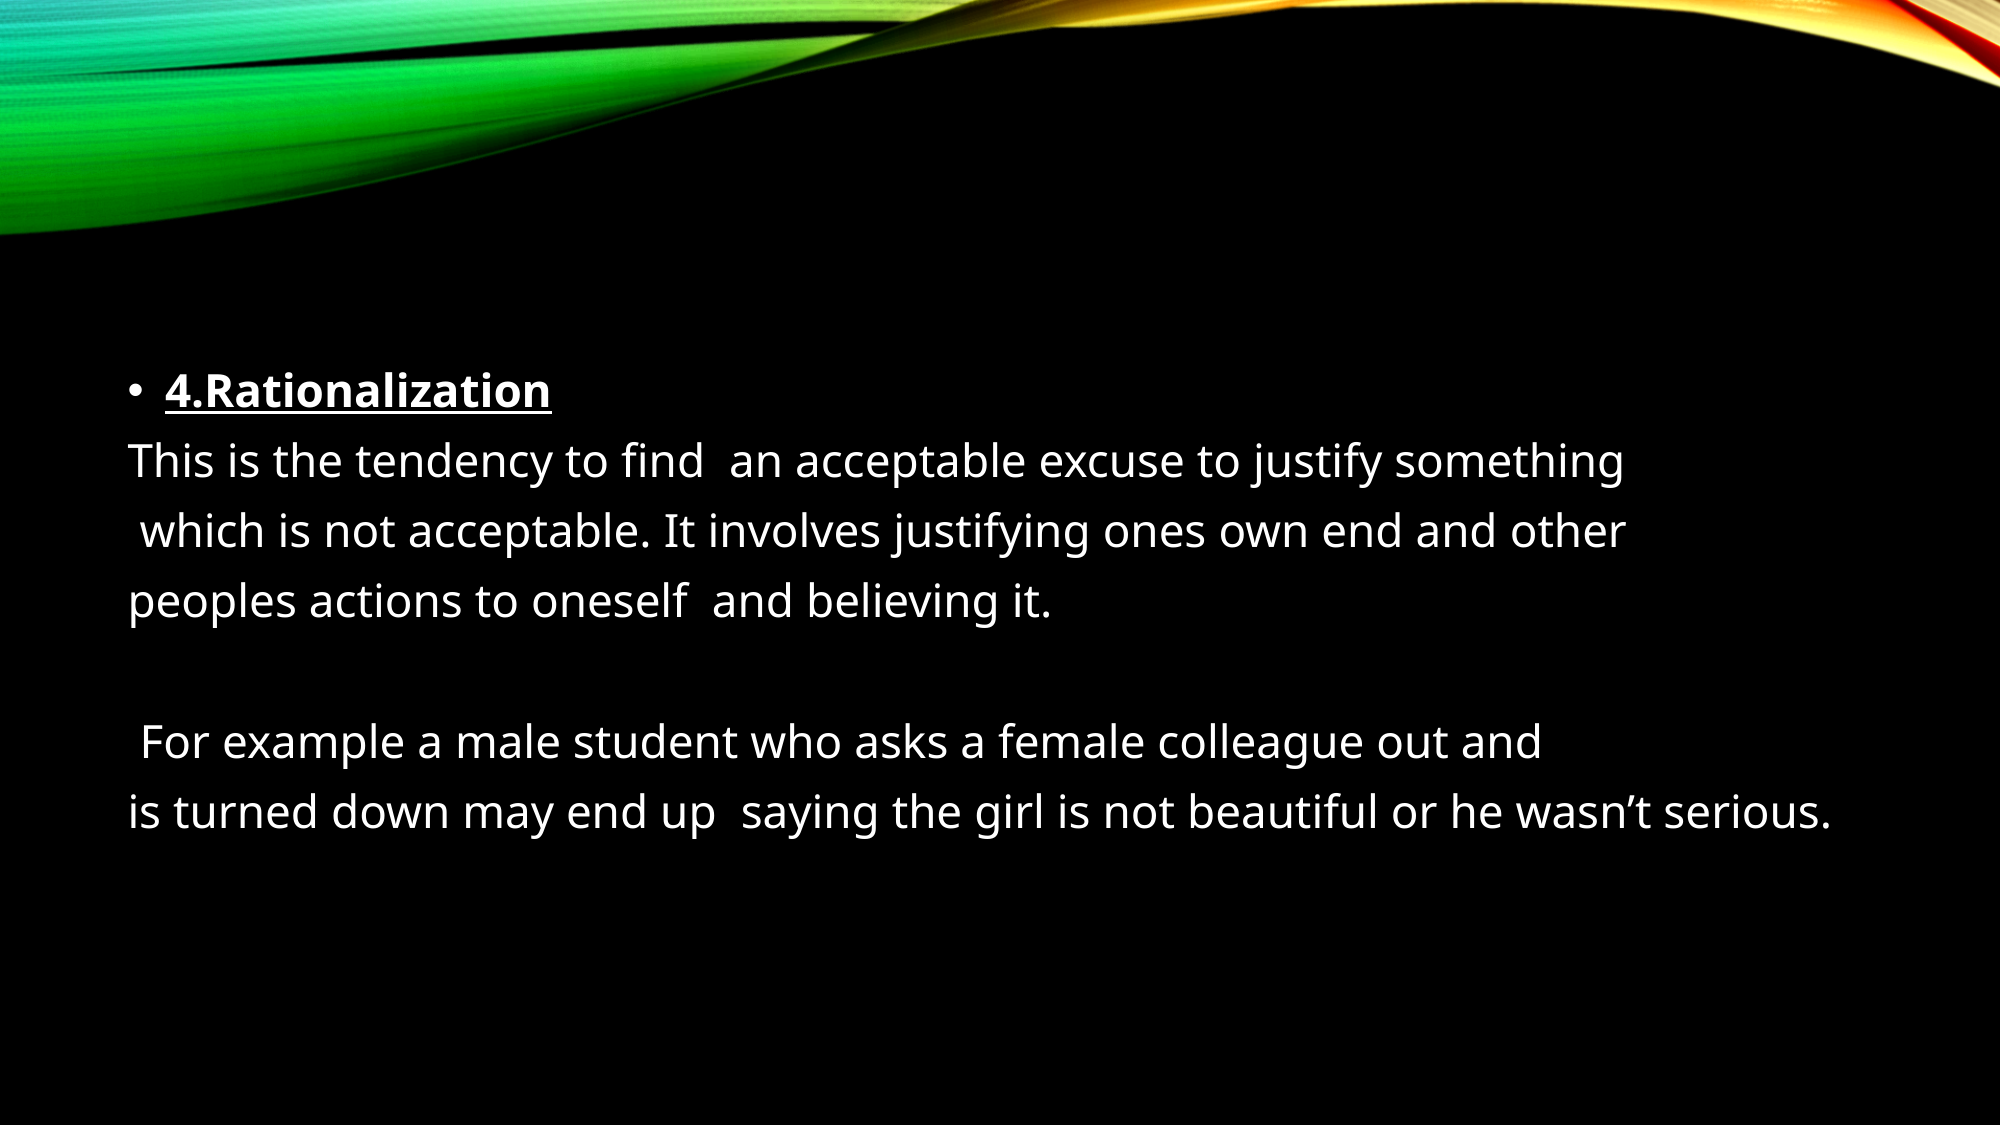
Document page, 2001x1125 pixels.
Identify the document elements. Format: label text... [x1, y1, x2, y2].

picture [0, 0, 2000, 237]
list 4.Rationalization This is the tendency to find an acceptable excuse to justify something which is not acceptable. It involves justifying ones own end and other peoples actions to oneself and believing it. For example a male student who asks a female colleague out and is turned down may end up saying the girl is not beautiful or he wasn’t serious. [112, 360, 1888, 1021]
